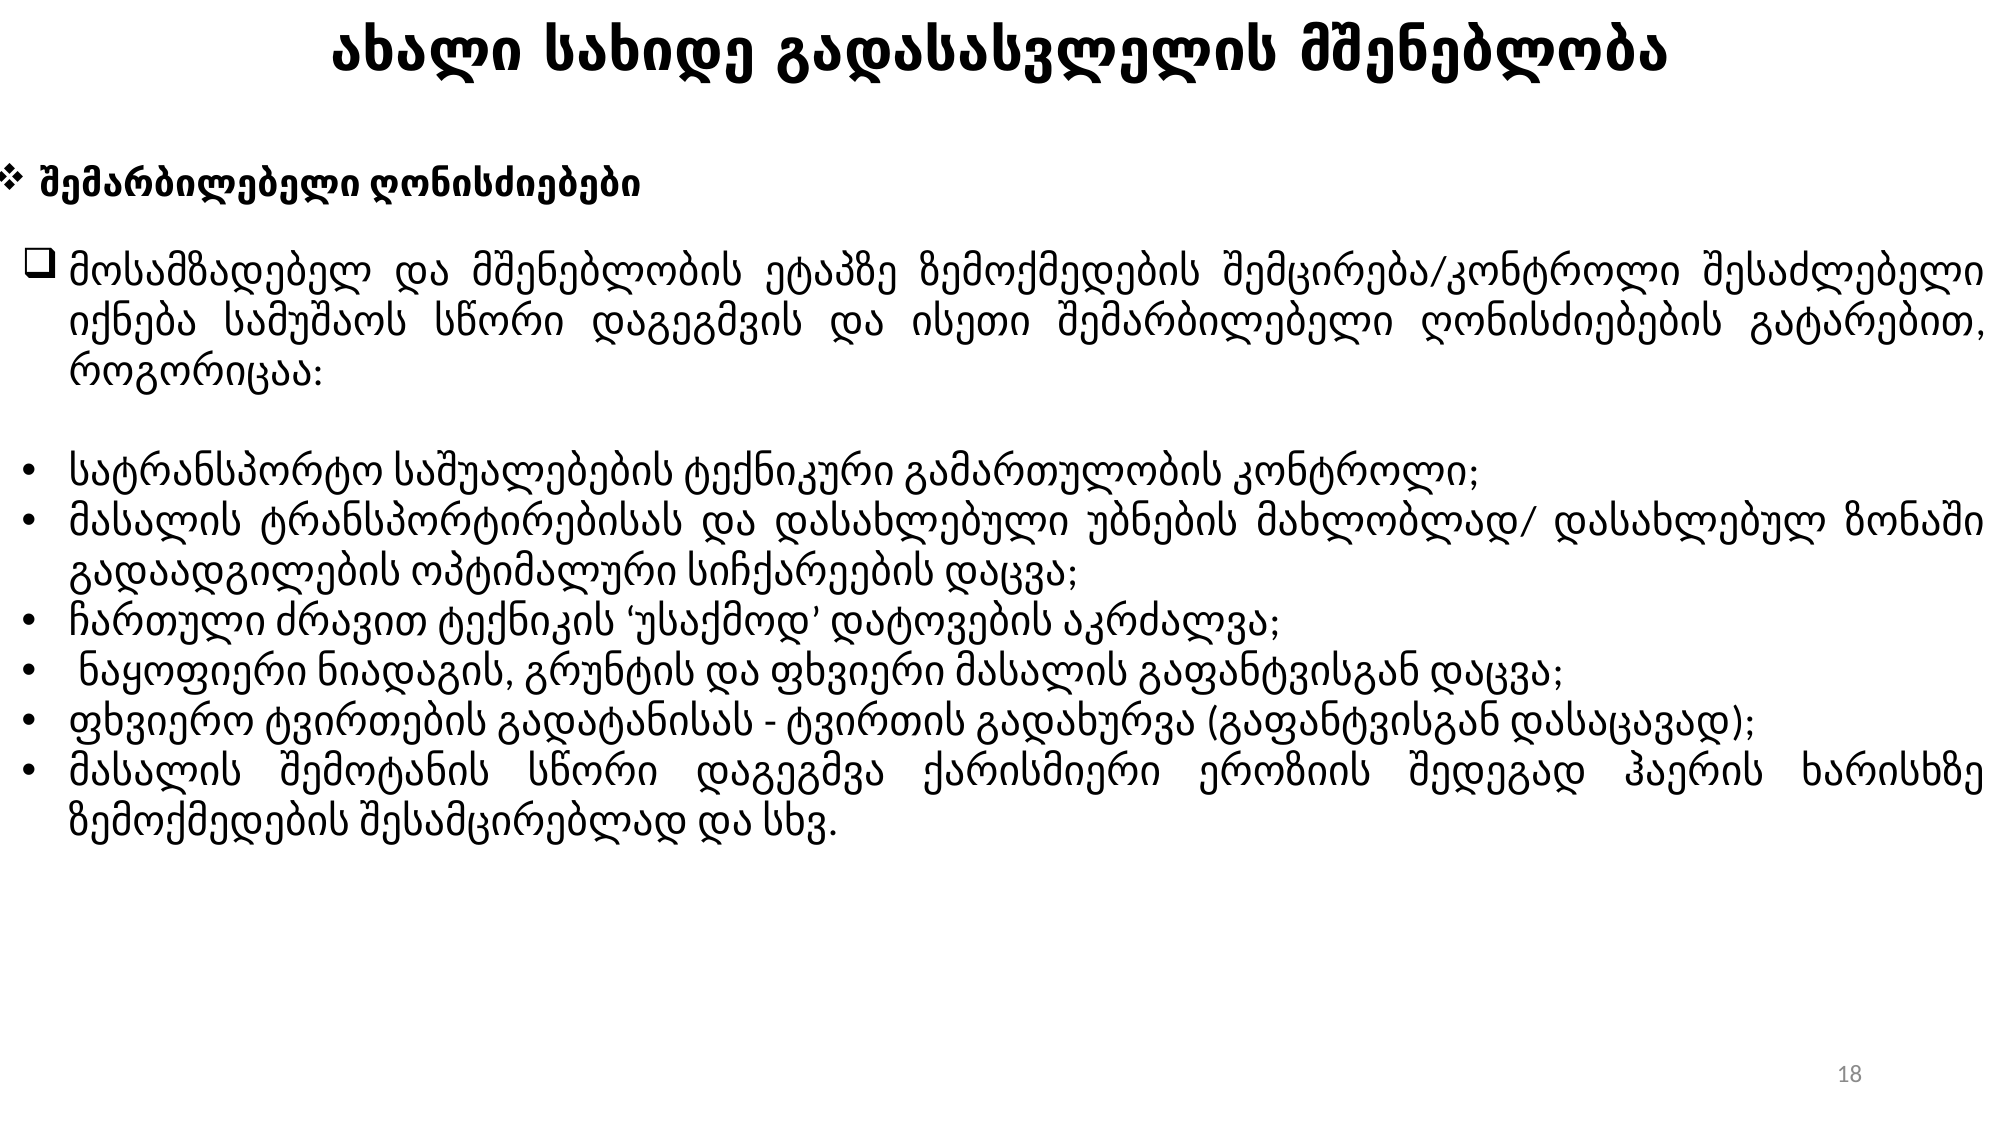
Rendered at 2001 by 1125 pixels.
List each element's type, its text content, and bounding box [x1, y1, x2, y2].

text_box შემარბილებელი ღონისძიებები [0, 151, 657, 212]
slide_number 18 [1412, 1042, 1863, 1103]
text_box მოსამზადებელ და მშენებლობის ეტაპზე ზემოქმედების შემცირება/კონტროლი შესაძლებელი იქნება სამუშაოს სწორი დაგეგმვის და ისეთი შემარბილებელი ღონისძიებების გატარებით, როგორიცაა: სატრანსპორტო საშუალებების ტექნიკური გამართულობის კონტროლი; მასალის ტრანსპორტირებისას და დასახლებული უბნების მახლობლად/ დასახლებულ ზონაში გადაადგილების ოპტიმალური სიჩქარეების დაცვა; ჩართული ძრავით ტექნიკის ‘უსაქმოდ’ დატოვების აკრძალვა; ნაყოფიერი ნიადაგის, გრუნტის და ფხვიერი მასალის გაფანტვისგან დაცვა; ფხვიერო ტვირთების გადატანისას - ტვირთის გადახურვა (გაფანტვისგან დასაცავად); მასალის შემოტანის სწორი დაგეგმვა ქარისმიერი ეროზიის შედეგად ჰაერის ხარისხზე ზემოქმედების შესამცირებლად და სხვ. [6, 236, 2000, 852]
text_box ახალი სახიდე გადასასვლელის მშენებლობა [0, 0, 2000, 98]
